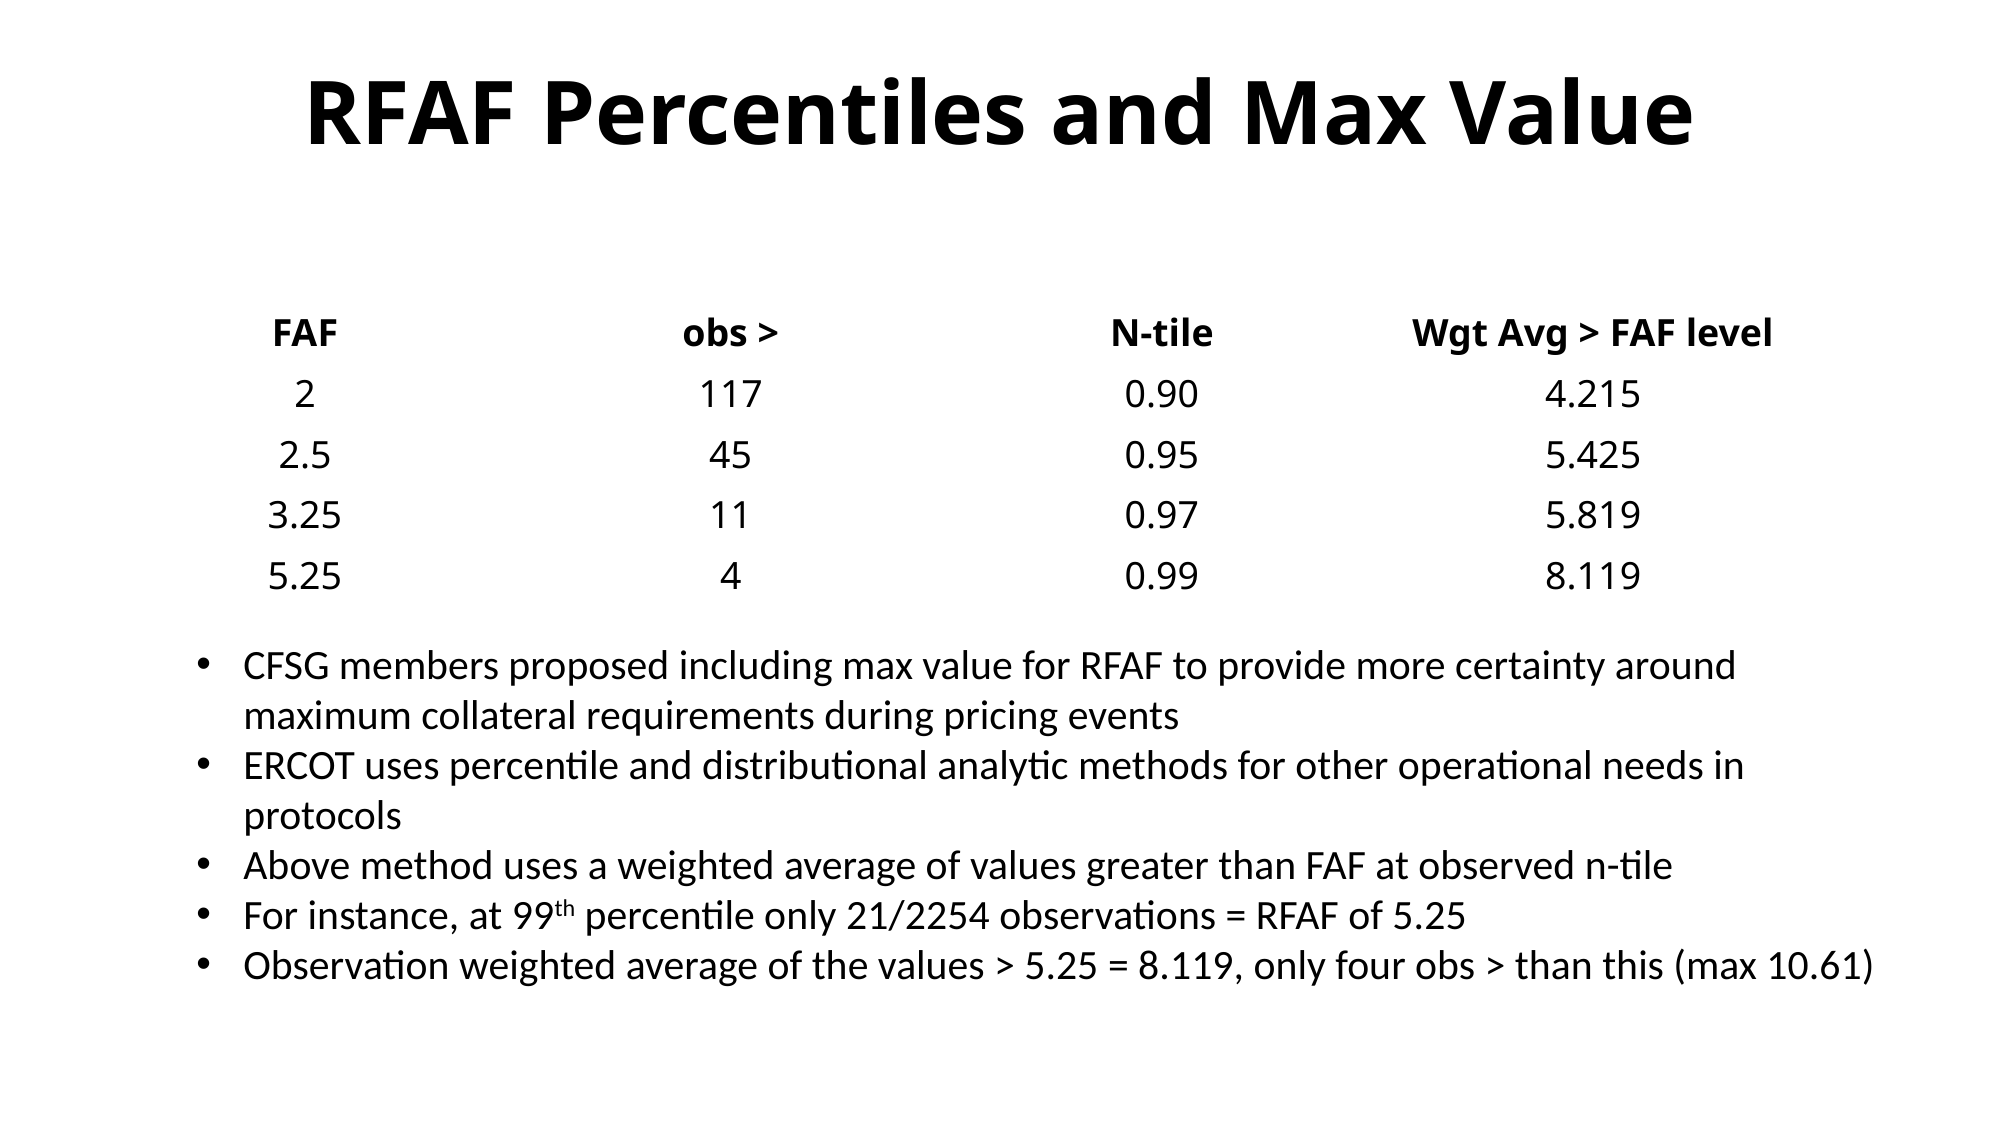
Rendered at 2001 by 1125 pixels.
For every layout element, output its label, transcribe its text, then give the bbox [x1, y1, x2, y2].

table_cell 4.215 [1378, 360, 1808, 418]
table_cell 2 [96, 360, 514, 418]
table_cell 5.819 [1378, 480, 1808, 539]
table_cell 5.425 [1378, 419, 1808, 478]
table_cell 11 [516, 480, 945, 539]
table_header obs > [516, 298, 945, 355]
table_cell 0.95 [947, 419, 1377, 478]
table_header Wgt Avg > FAF level [1378, 298, 1808, 355]
table_cell 0.99 [947, 541, 1377, 600]
table_cell 0.90 [947, 360, 1377, 418]
table_cell 117 [516, 360, 945, 418]
table_cell 8.119 [1378, 541, 1808, 600]
text_box CFSG members proposed including max value for RFAF to provide more certainty around maximum collateral requirements during pricing events ERCOT uses percentile and distributional analytic methods for other operational needs in protocols Above method uses a weighted average of values greater than FAF at observed n-tile For instance, at 99th percentile only 21/2254 observations = RFAF of 5.25 Observation weighted average of the values > 5.25 = 8.119, only four obs > than this (max 10.61) [181, 630, 1896, 996]
table_cell 5.25 [96, 541, 514, 600]
table_cell 2.5 [96, 419, 514, 478]
table_cell 4 [516, 541, 945, 600]
table_cell 3.25 [96, 480, 514, 539]
table_cell 0.97 [947, 480, 1377, 539]
title RFAF Percentiles and Max Value [137, 59, 1863, 278]
table_header FAF [96, 298, 514, 355]
table_header N-tile [947, 298, 1377, 355]
table_cell 45 [516, 419, 945, 478]
